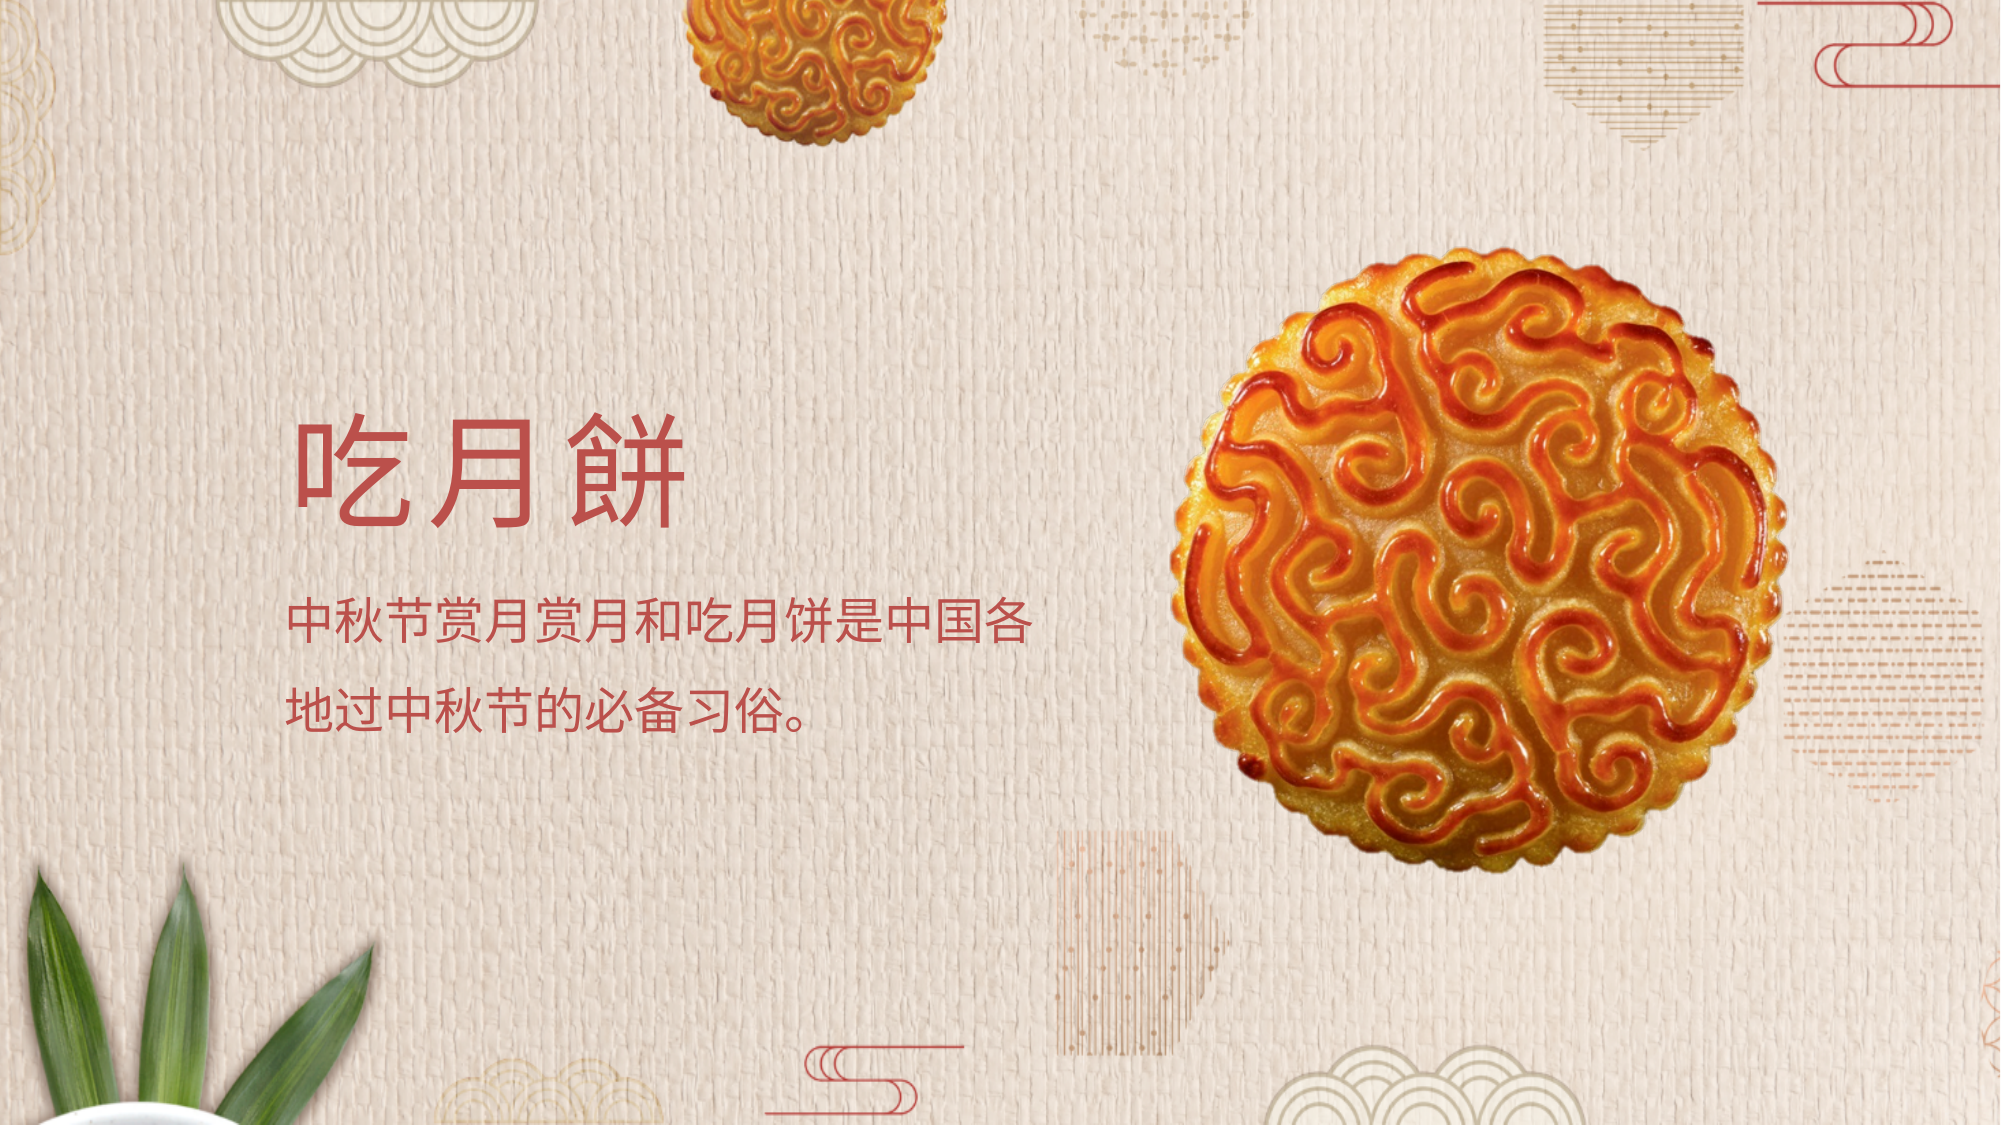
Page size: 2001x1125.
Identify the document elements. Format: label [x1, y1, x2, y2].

picture [0, 0, 2001, 1125]
text_box [120, 385, 1071, 740]
